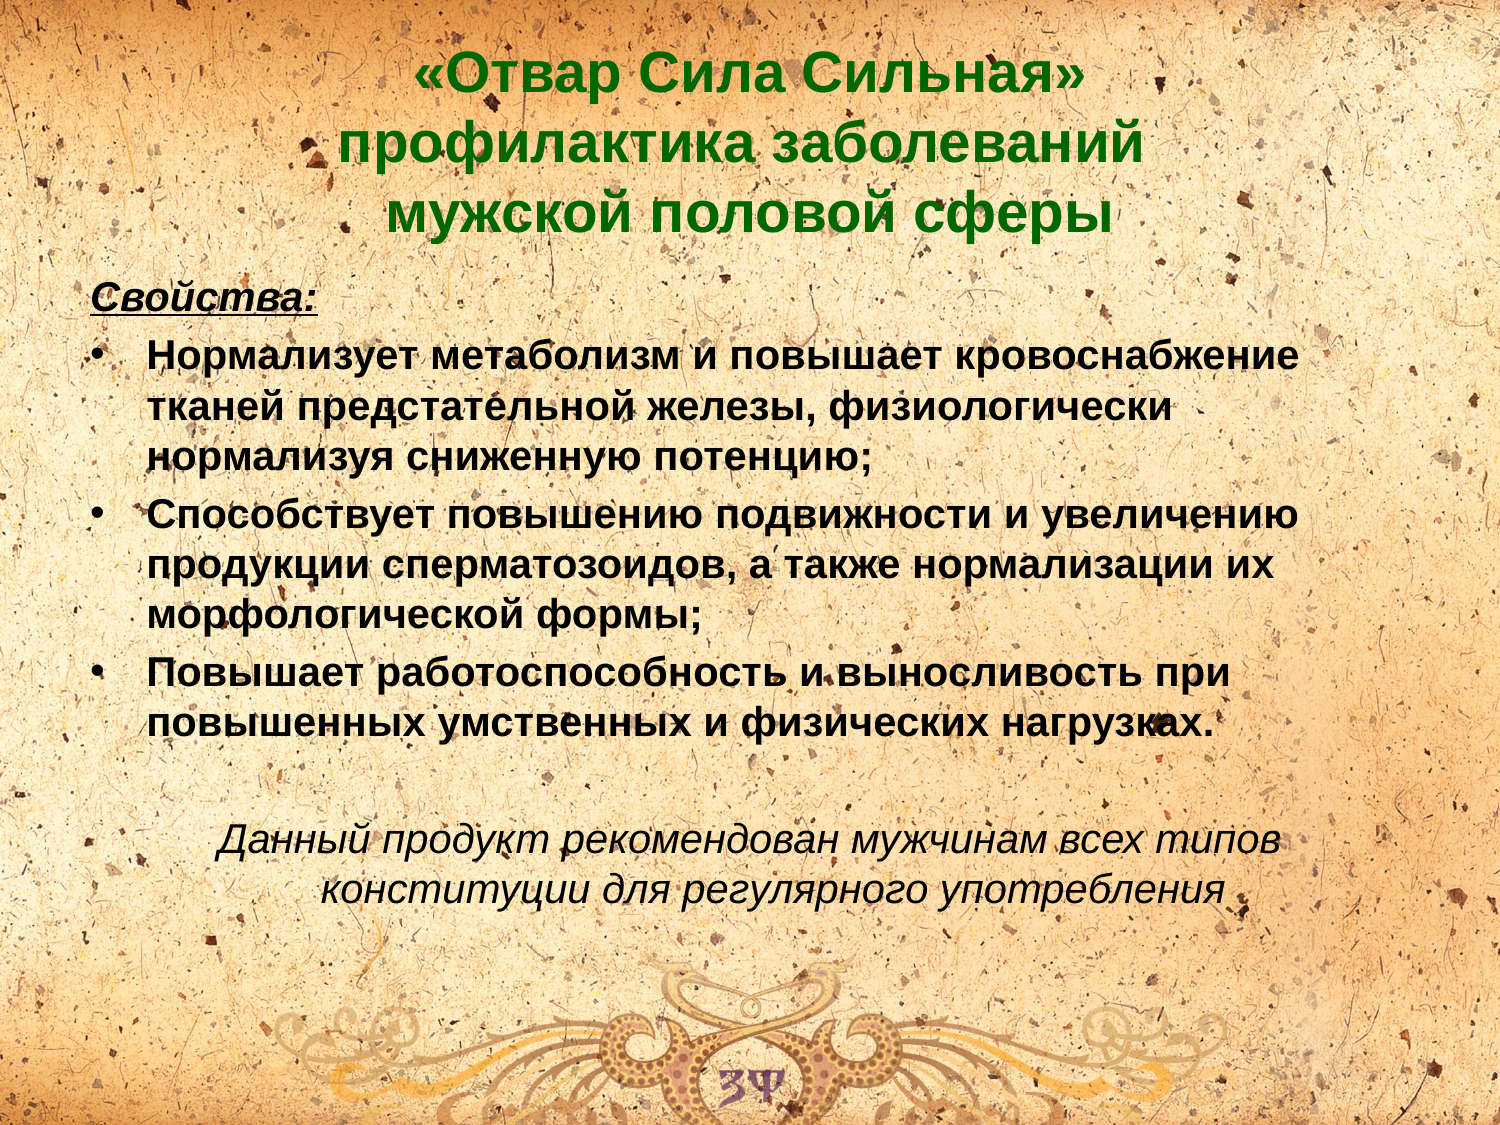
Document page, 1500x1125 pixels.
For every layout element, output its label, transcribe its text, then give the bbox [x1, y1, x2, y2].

picture [0, 0, 1500, 1125]
list Свойства: Нормализует метаболизм и повышает кровоснабжение тканей предстательной железы, физиологически нормализуя сниженную потенцию; Способствует повышению подвижности и увеличению продукции сперматозоидов, а также нормализации их морфологической формы; Повышает работоспособность и выносливость при повышенных умственных и физических нагрузках. Данный продукт рекомендован мужчинам всех типов конституции для регулярного употребления [74, 262, 1426, 1006]
title «Отвар Сила Сильная» профилактика заболеваний мужской половой сферы [74, 44, 1426, 233]
